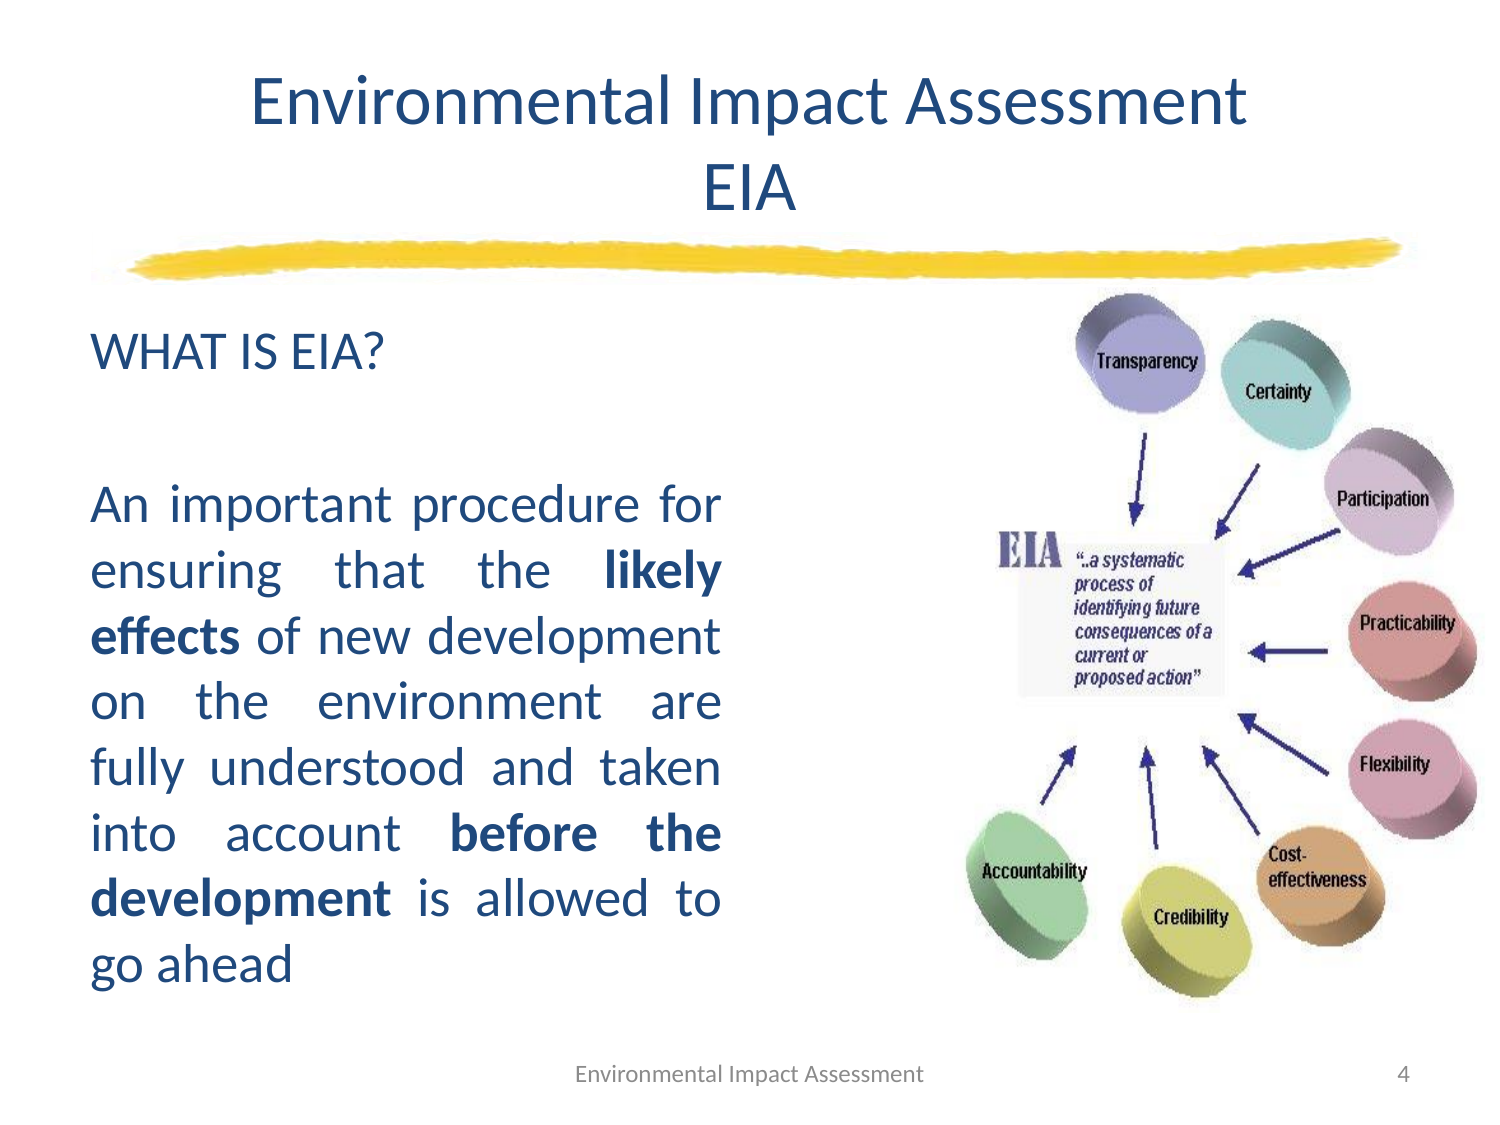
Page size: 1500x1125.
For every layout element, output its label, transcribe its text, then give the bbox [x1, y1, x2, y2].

footer Environmental Impact Assessment [512, 1042, 988, 1103]
picture [91, 232, 1430, 285]
title Environmental Impact Assessment EIA [75, 45, 1425, 233]
slide_number 4 [1074, 1042, 1425, 1103]
picture [812, 287, 1500, 1013]
list WHAT IS EIA? An important procedure for ensuring that the likely effects of new development on the environment are fully understood and taken into account before the development is allowed to go ahead [75, 307, 738, 1013]
